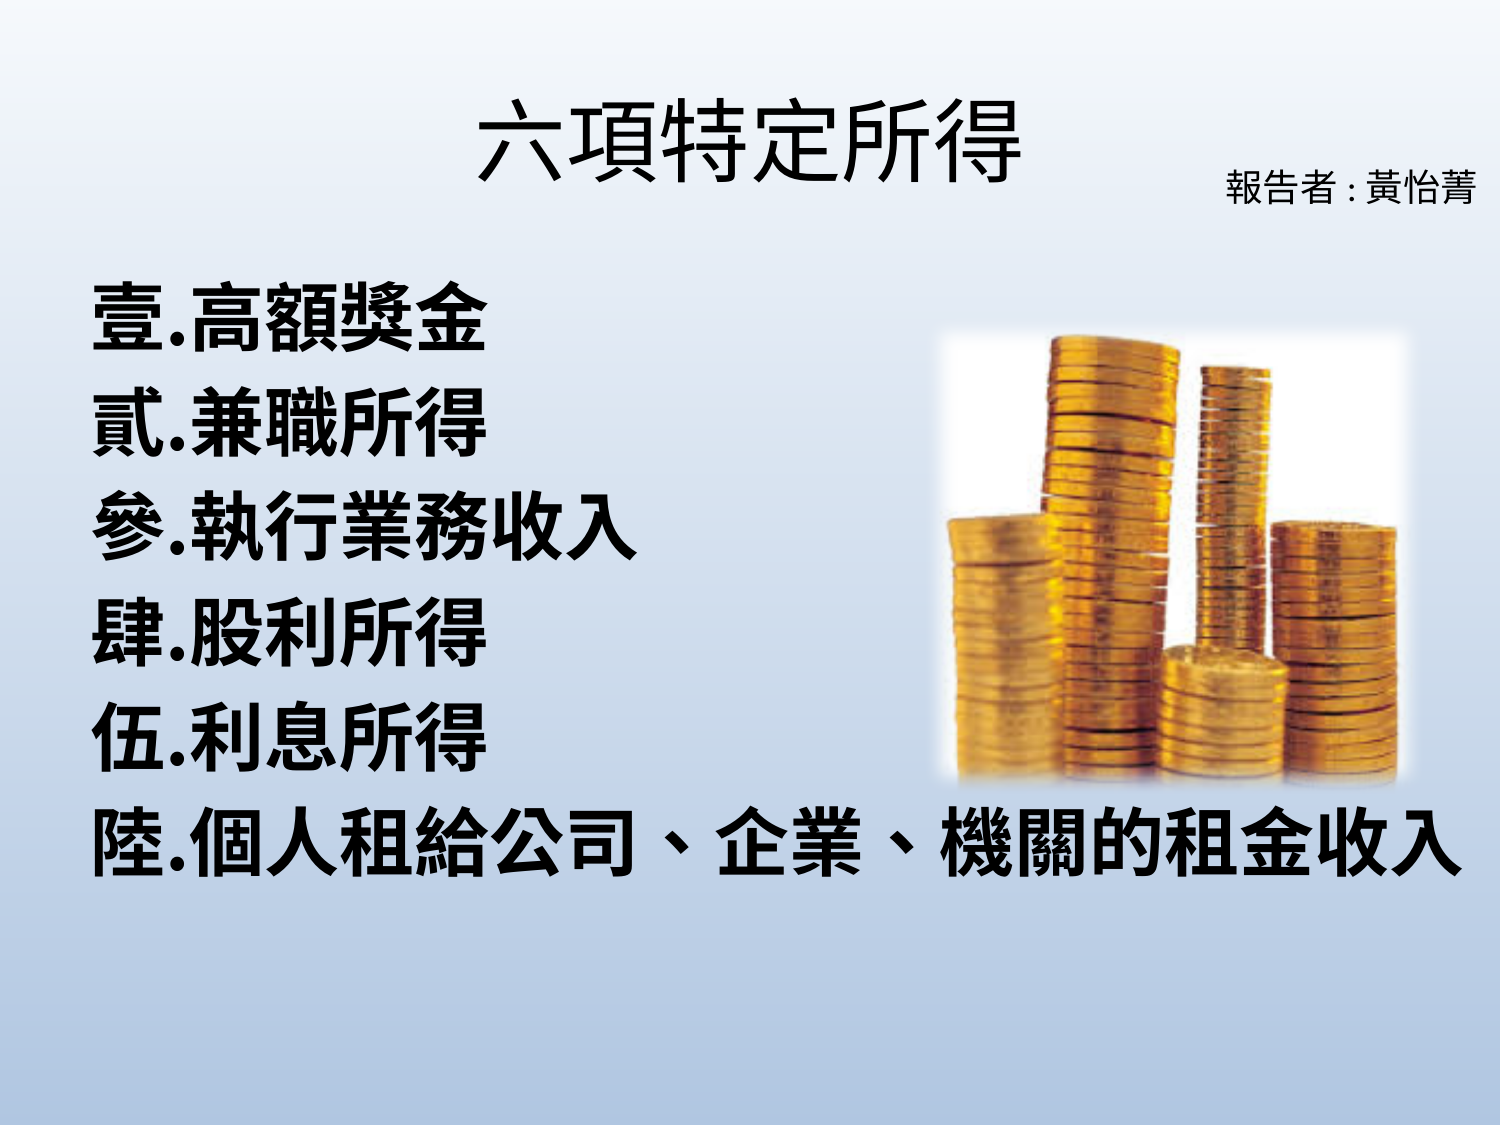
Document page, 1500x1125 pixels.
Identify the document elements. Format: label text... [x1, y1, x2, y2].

text_box 報告者:黃怡菁 [1210, 156, 1500, 217]
list 高額獎金 兼職所得 執行業務收入 股利所得 利息所得 個人租給公司、企業、機關的租金收入 [75, 262, 1483, 1005]
title 六項特定所得 [75, 45, 1425, 233]
picture [921, 314, 1426, 794]
